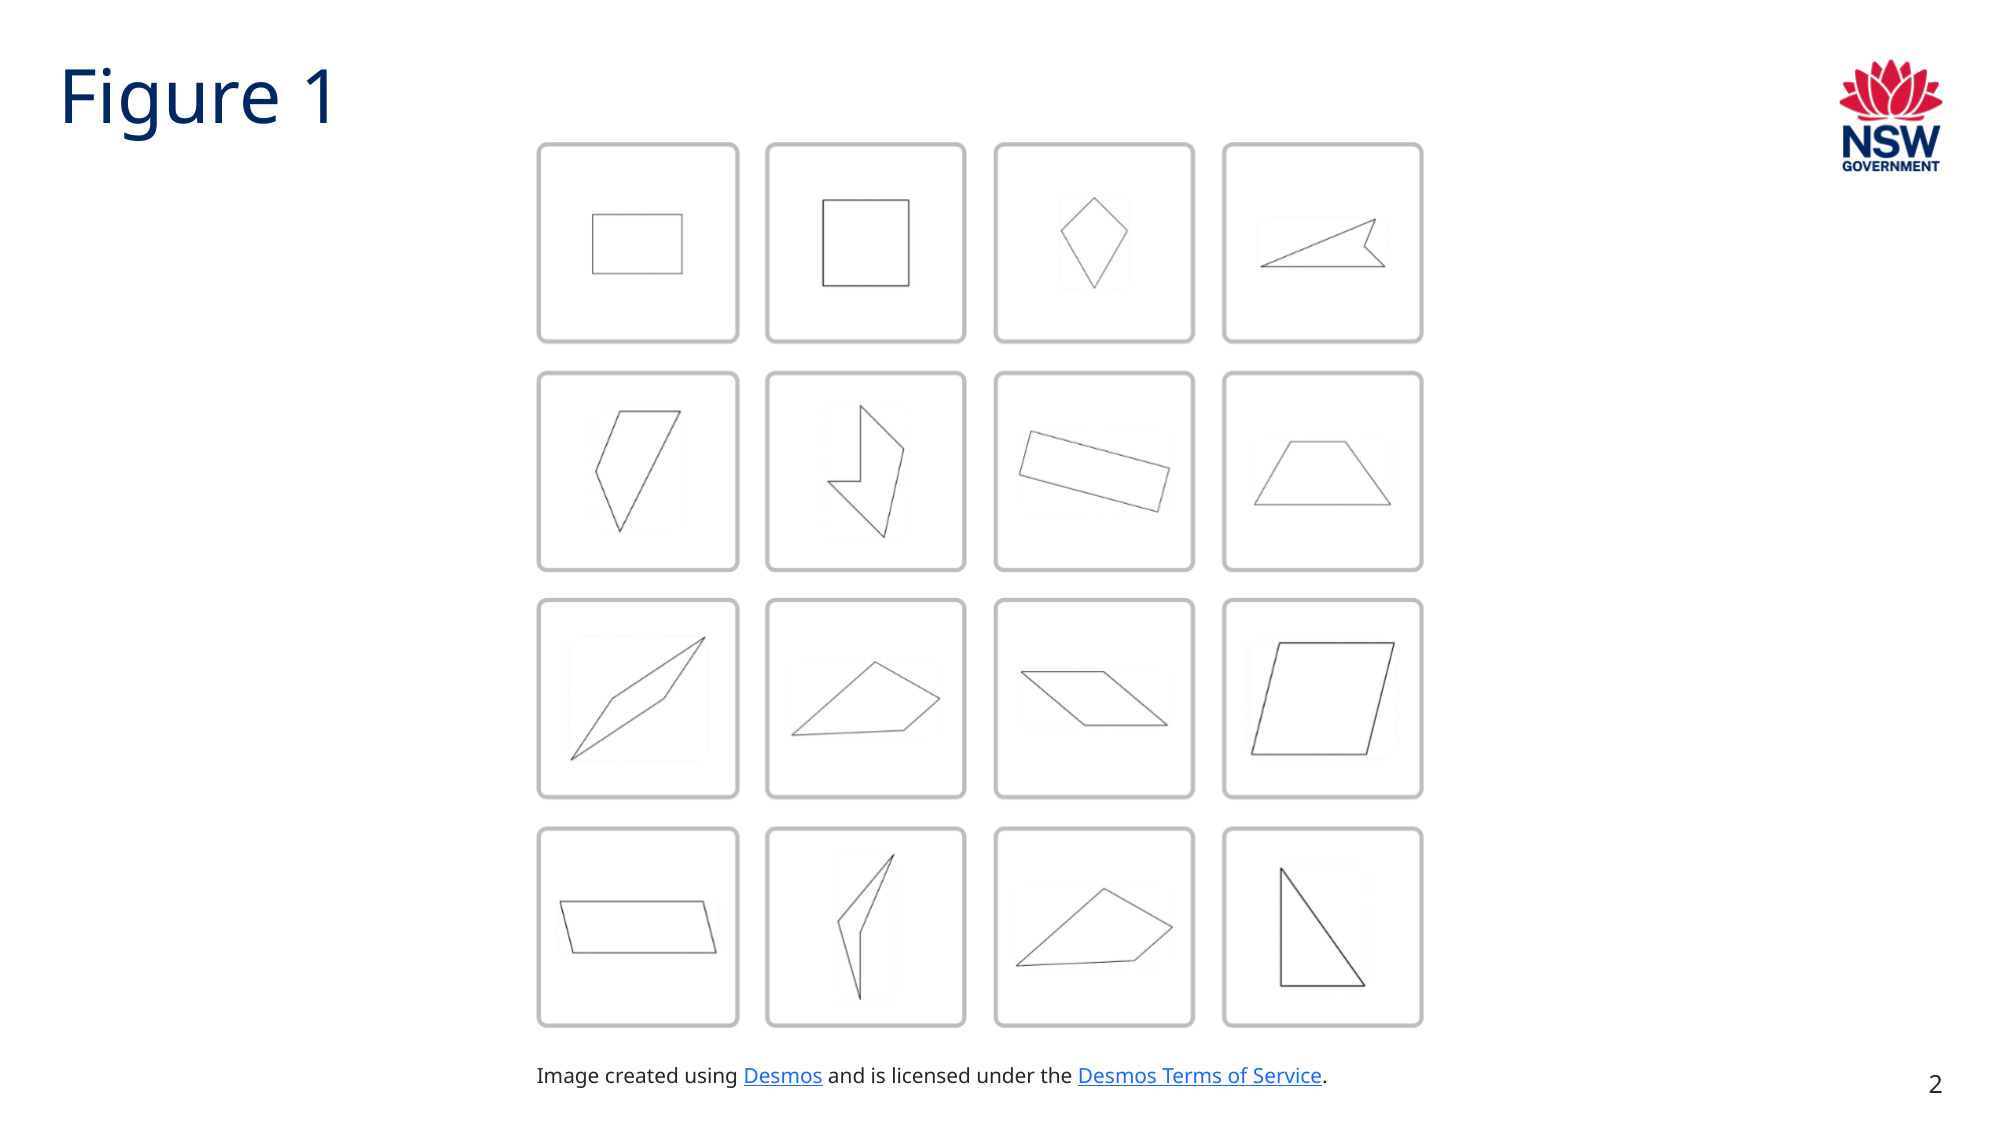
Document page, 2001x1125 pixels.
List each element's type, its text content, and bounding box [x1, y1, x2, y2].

picture [522, 132, 1433, 1032]
picture [1839, 59, 1943, 172]
title Figure 1 [59, 59, 1713, 149]
slide_number 2 [1824, 1068, 1943, 1099]
text_box Image created using Desmos and is licensed under the Desmos Terms of Service. [522, 1040, 1706, 1098]
